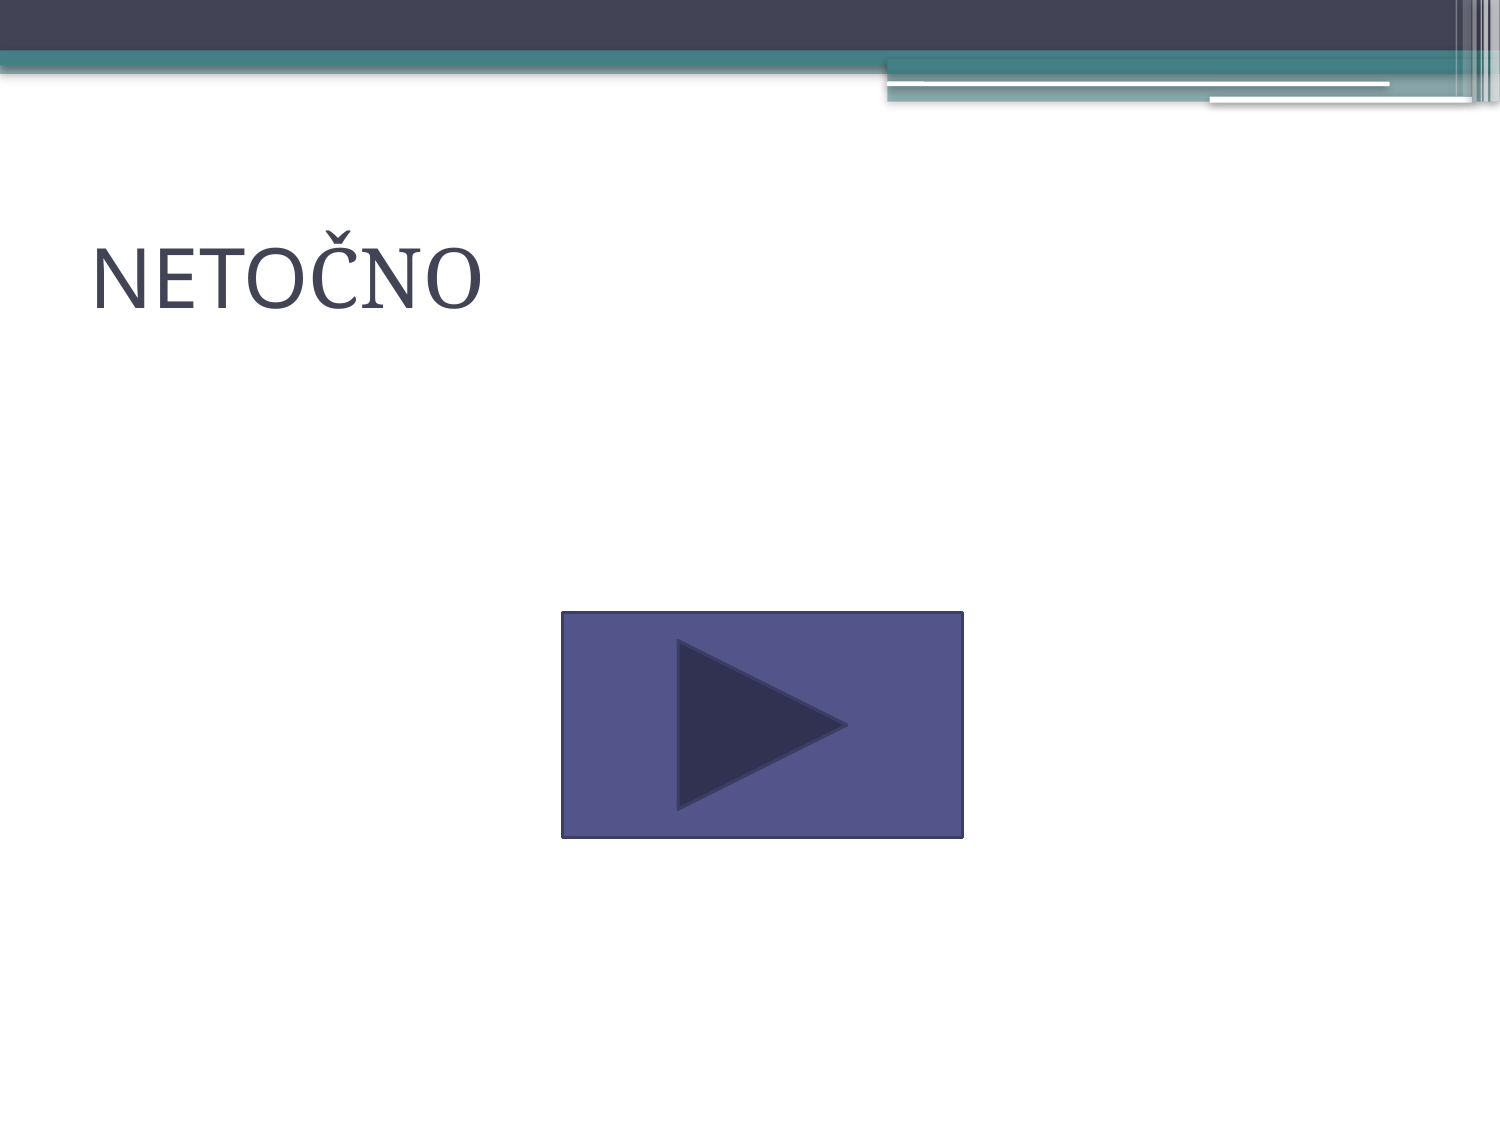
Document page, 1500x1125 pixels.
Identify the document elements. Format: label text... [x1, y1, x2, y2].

text_box [561, 611, 964, 839]
title NETOČNO [75, 187, 1425, 363]
